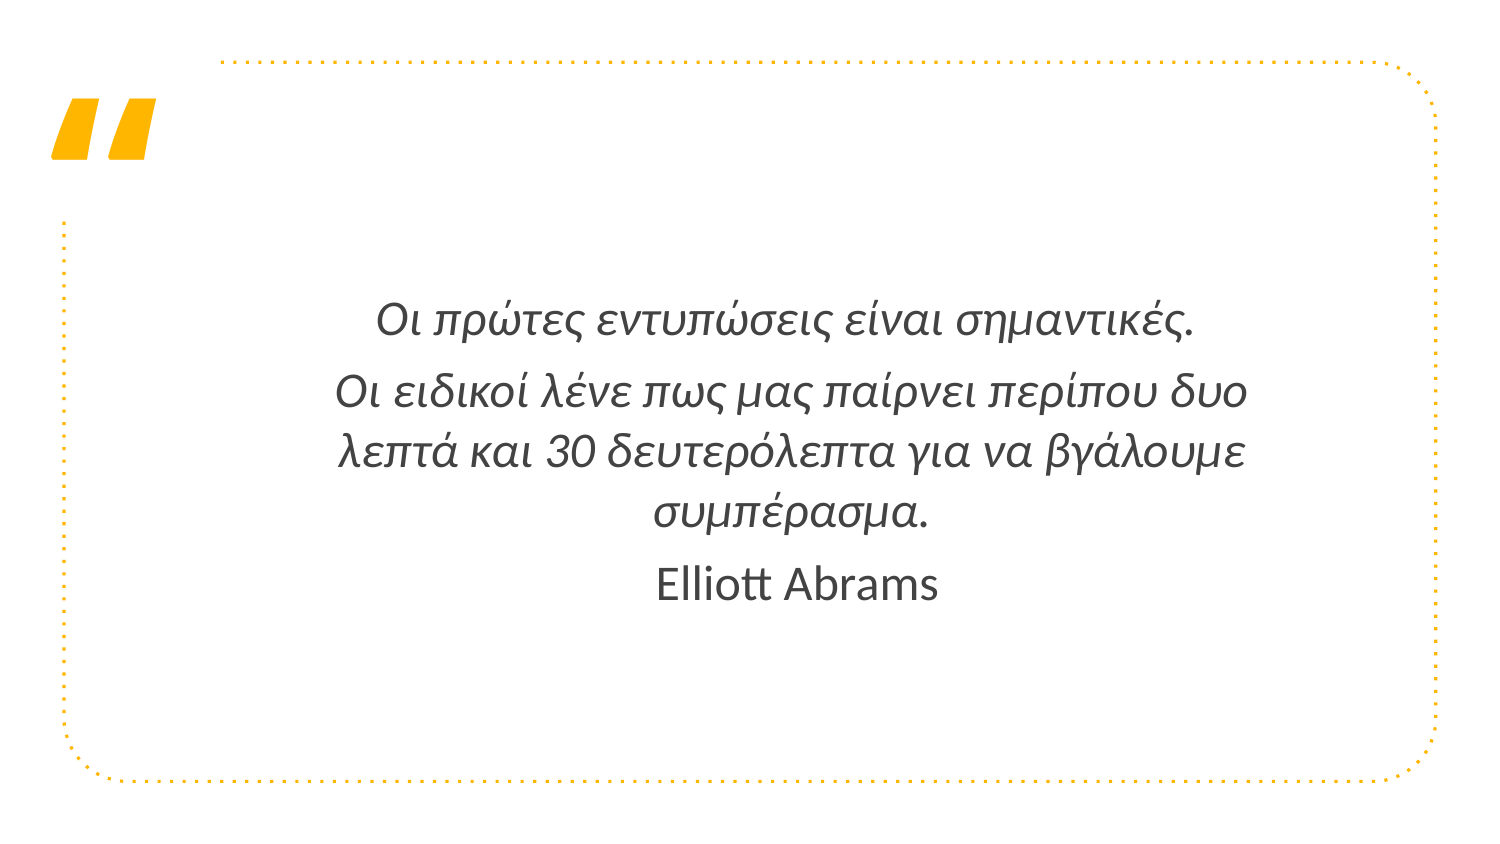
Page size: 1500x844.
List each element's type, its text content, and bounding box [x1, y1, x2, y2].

list Οι πρώτες εντυπώσεις είναι σημαντικές. Οι ειδικοί λένε πως μας παίρνει περίπου δυο λεπτά και 30 δευτερόλεπτα για να βγάλουμε συμπέρασμα. Elliott Abrams [288, 354, 1296, 541]
